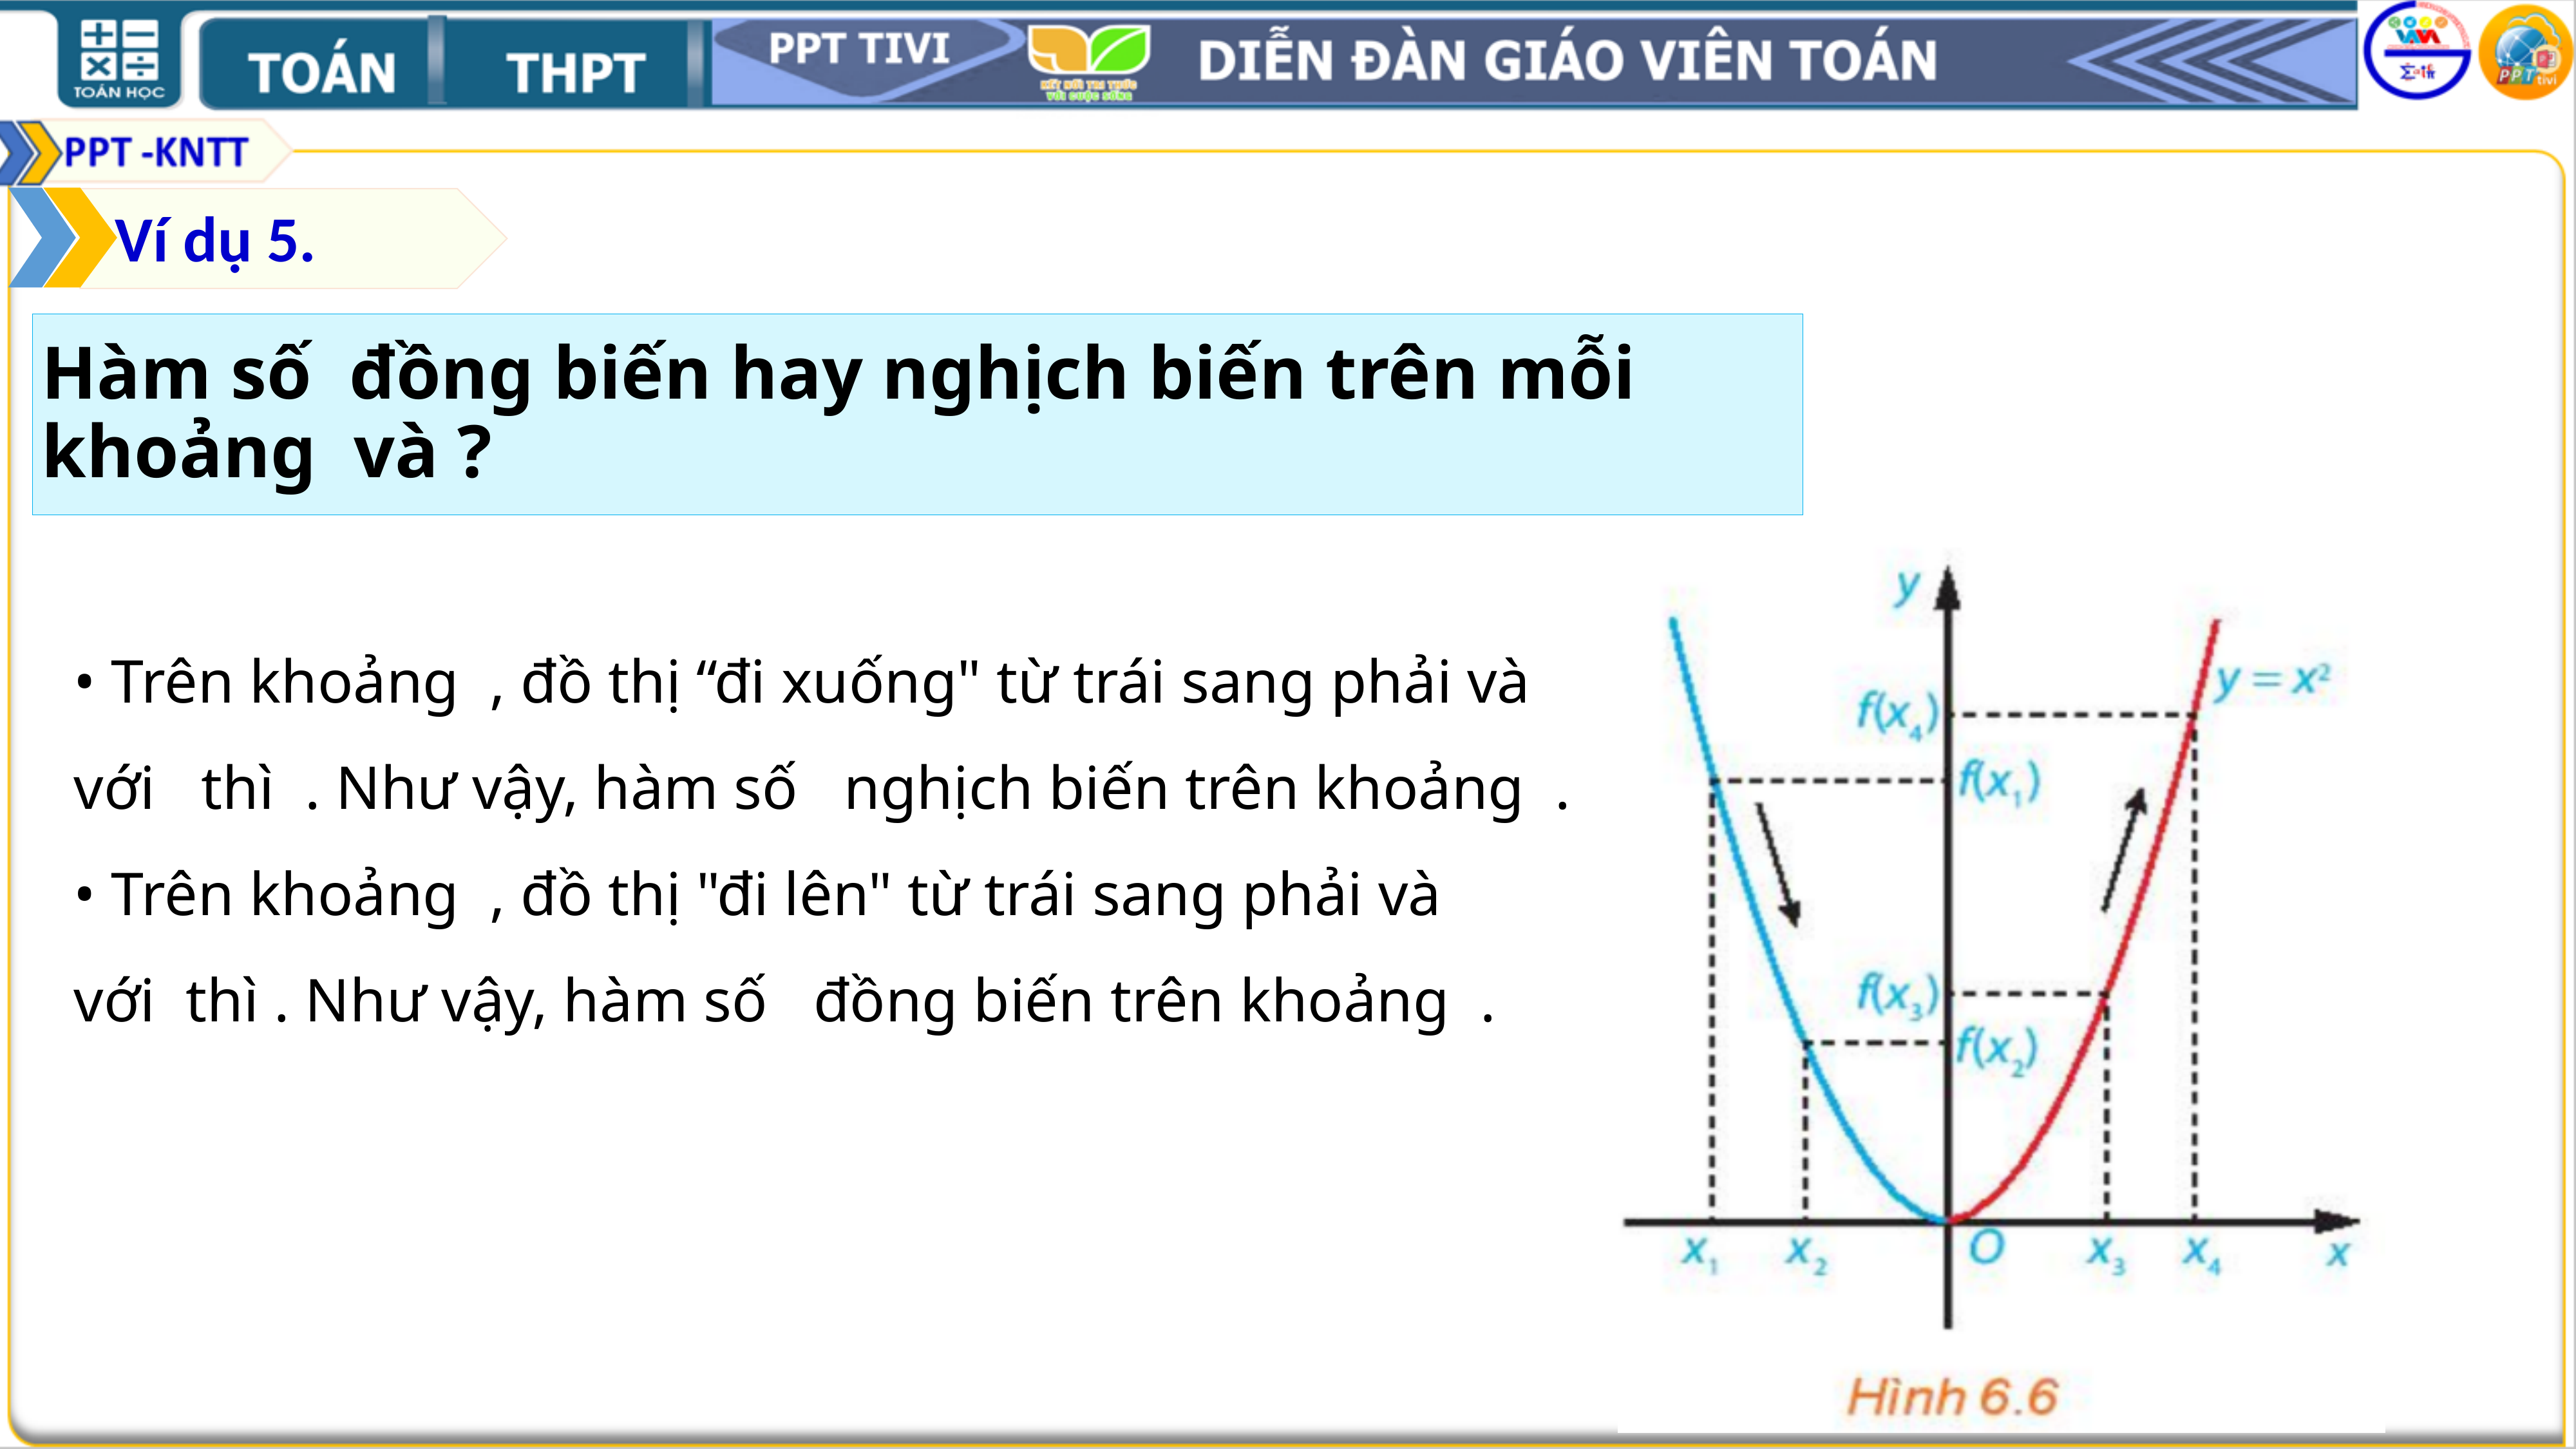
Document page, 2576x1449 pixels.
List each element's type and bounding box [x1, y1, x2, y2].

picture [0, 0, 2576, 1449]
text_box [8, 160, 507, 306]
